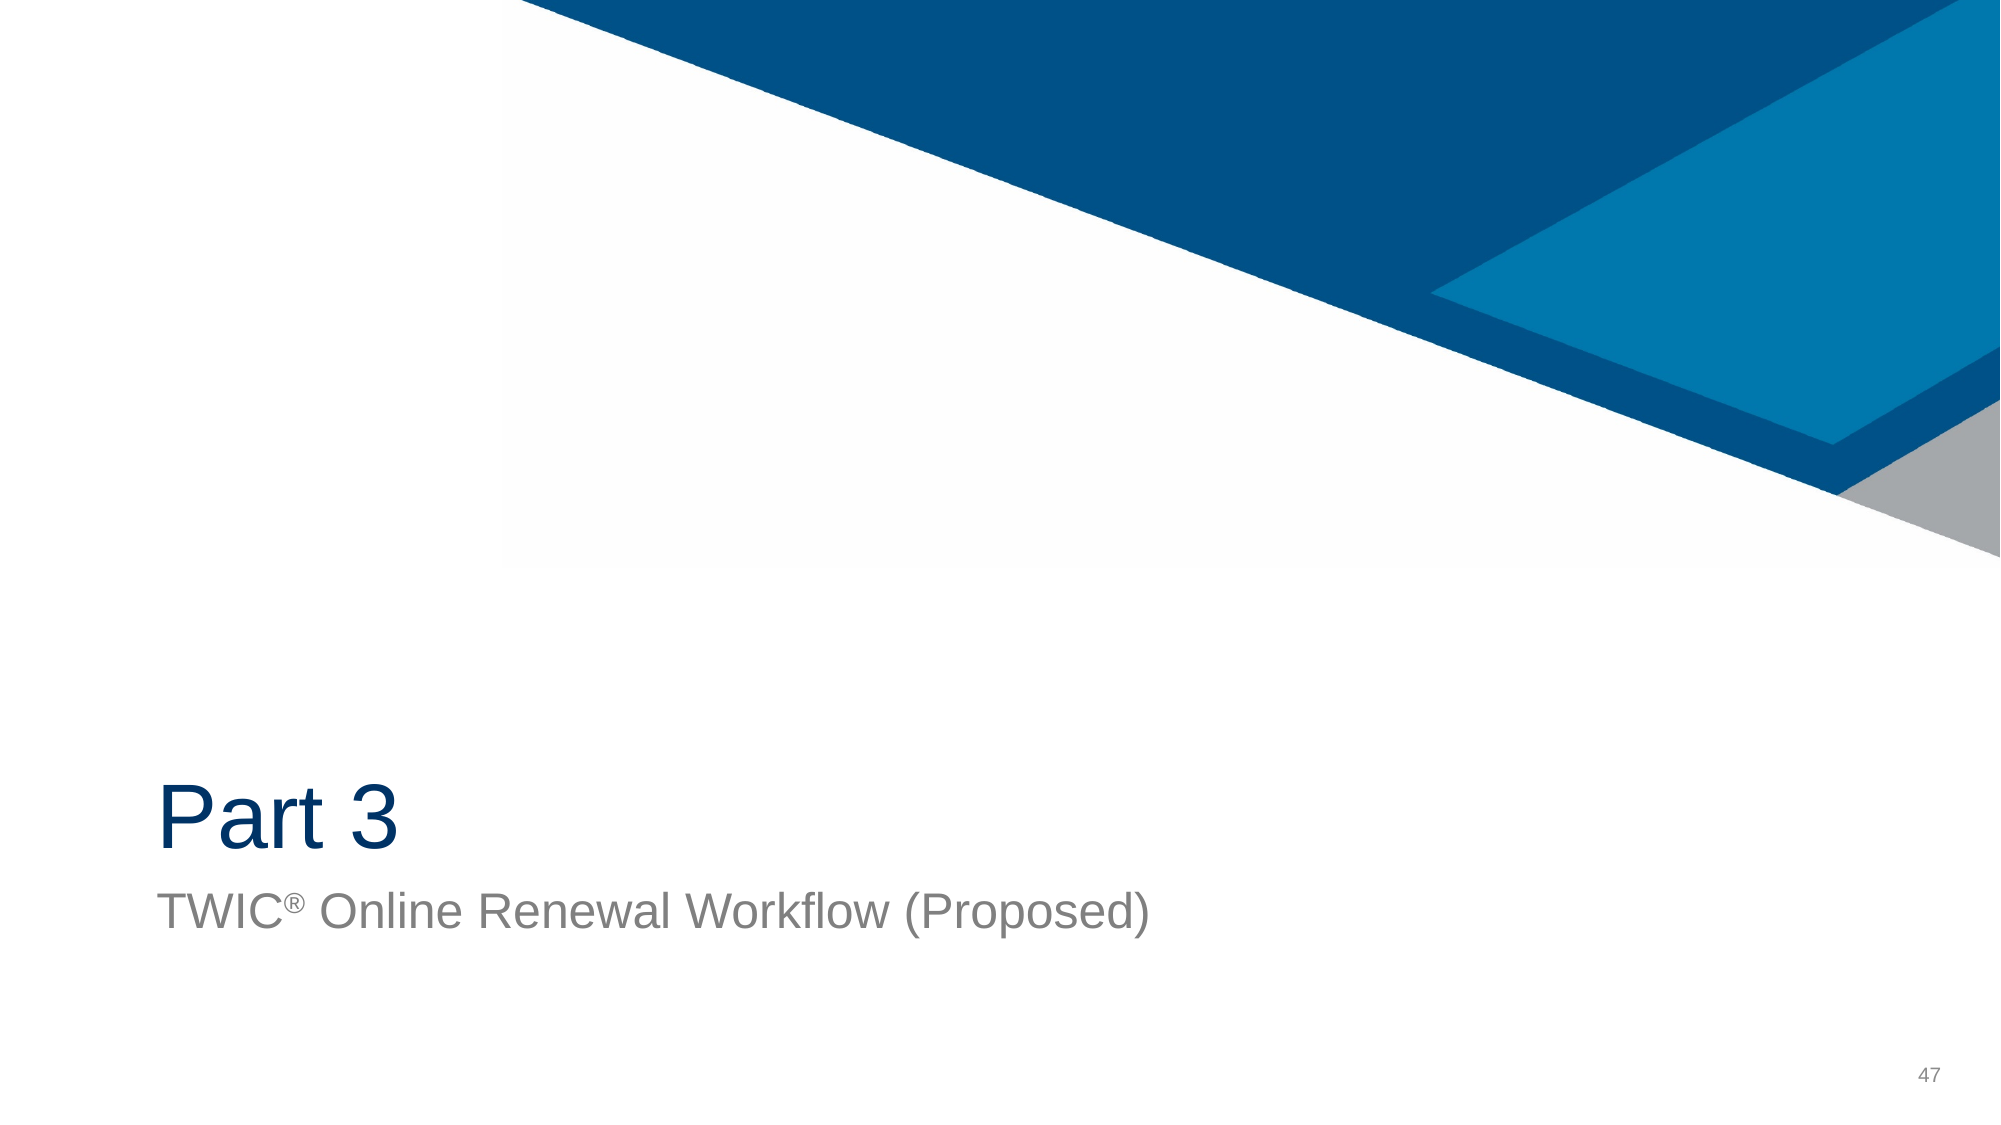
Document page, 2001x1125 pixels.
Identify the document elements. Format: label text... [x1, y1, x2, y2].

picture [502, 0, 2000, 568]
subtitle TWIC® Online Renewal Workflow (Proposed) [156, 885, 1844, 1013]
slide_number 47 [1843, 1043, 1942, 1104]
title Part 3 [156, 564, 1844, 869]
